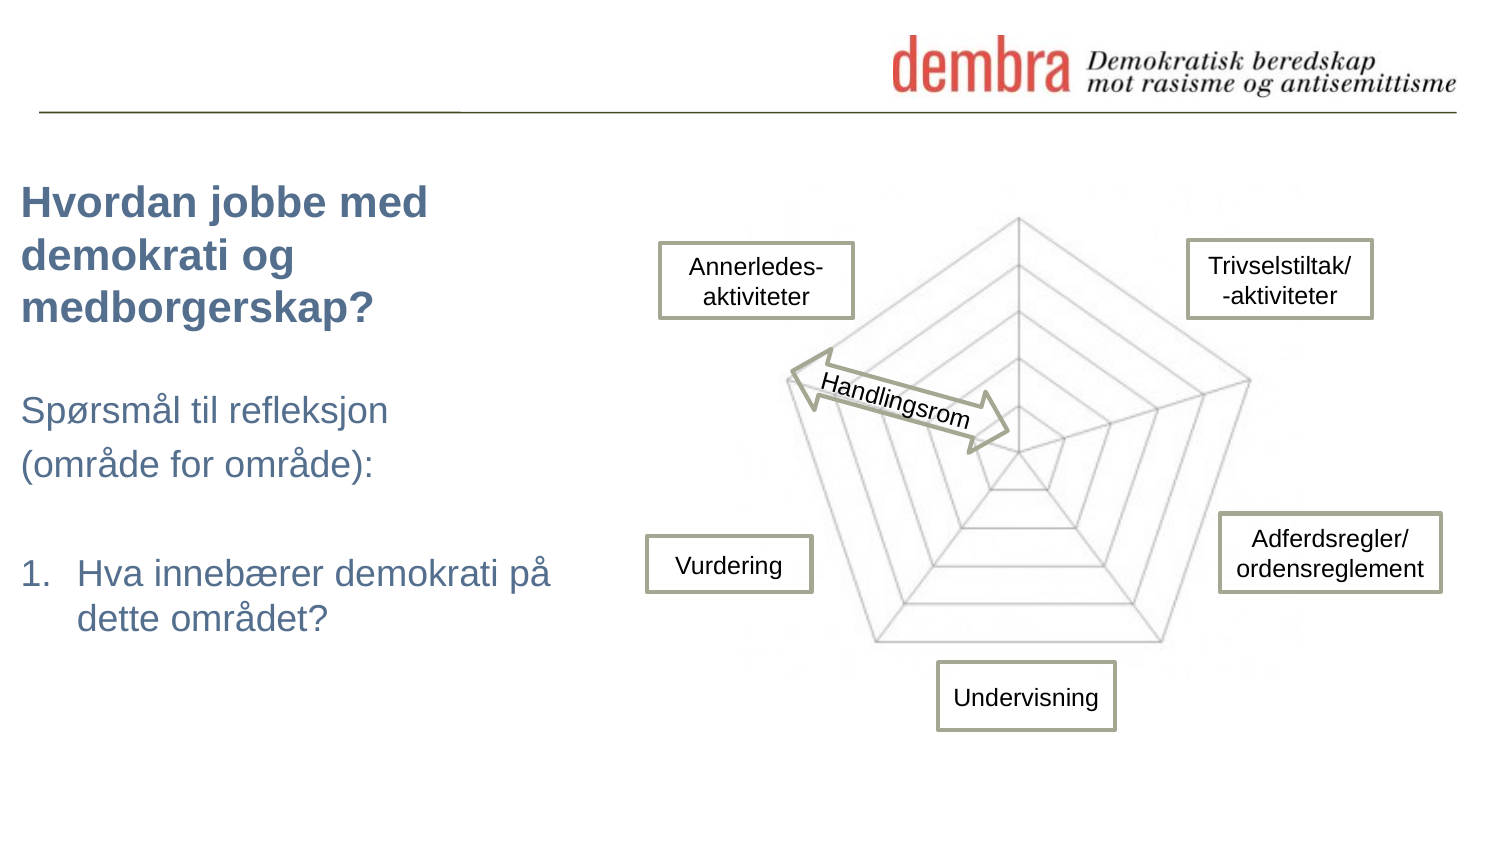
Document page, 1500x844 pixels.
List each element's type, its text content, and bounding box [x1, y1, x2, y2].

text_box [646, 183, 1442, 731]
picture [893, 35, 1457, 98]
text_box Hvordan jobbe med demokrati og medborgerskap? Spørsmål til refleksjon (område for område): Hva innebærer demokrati på dette området? [5, 166, 590, 844]
